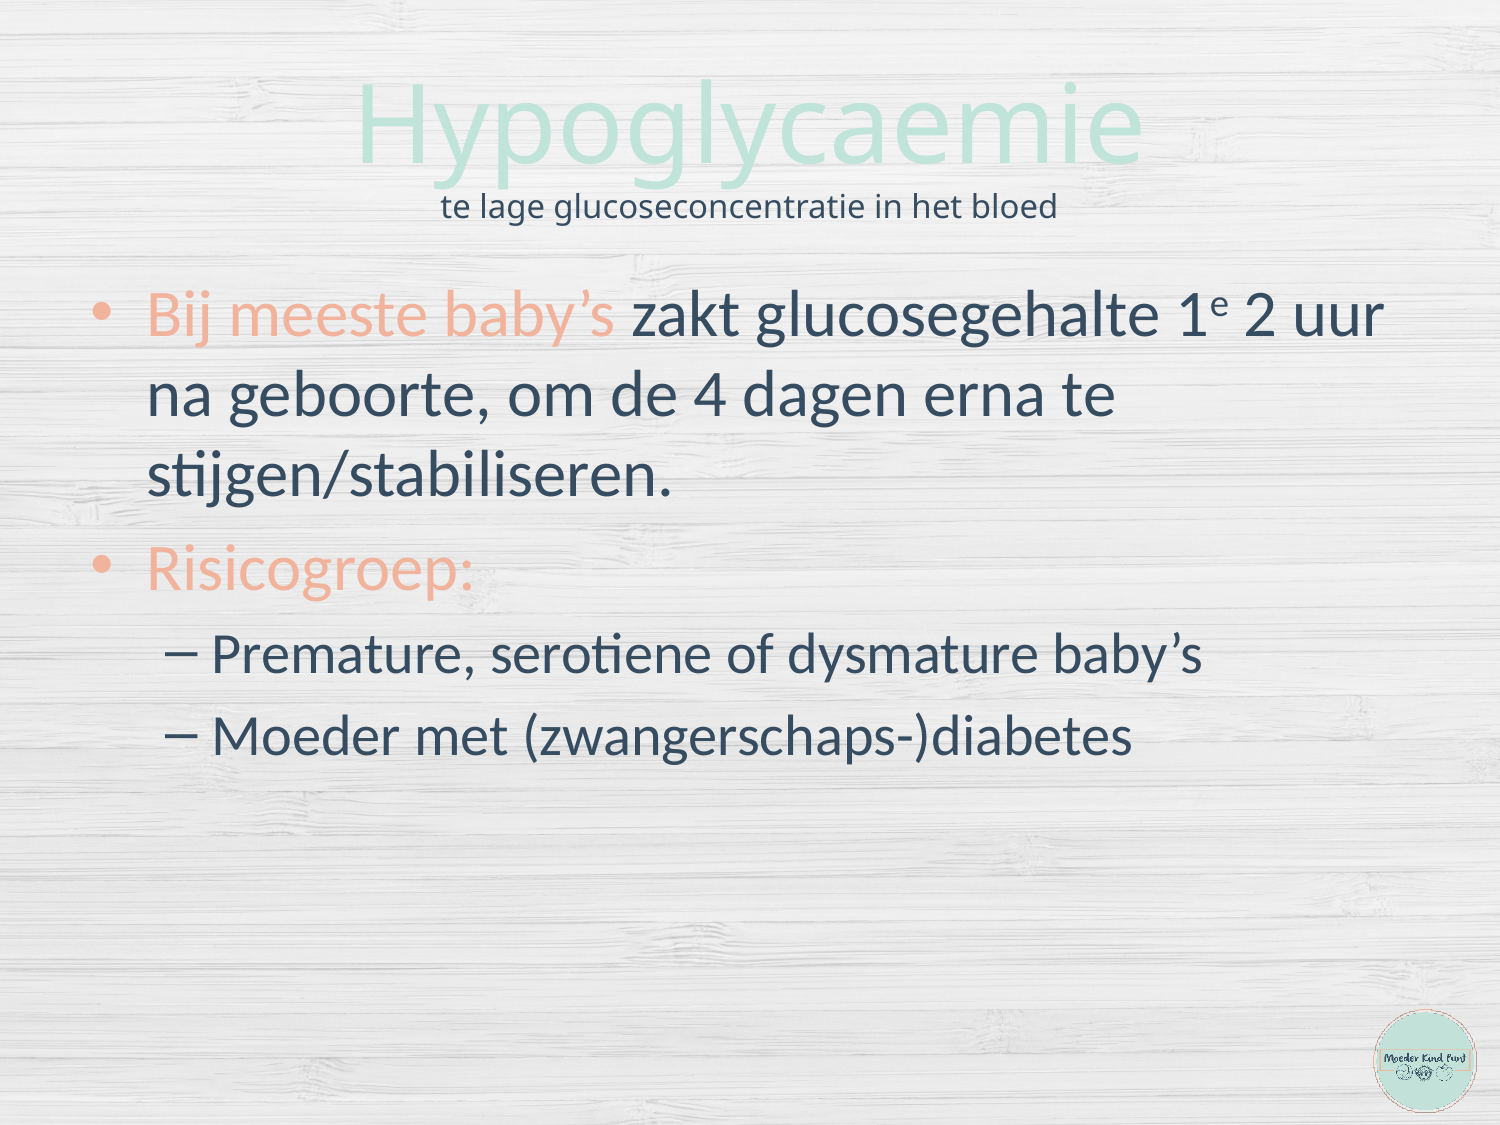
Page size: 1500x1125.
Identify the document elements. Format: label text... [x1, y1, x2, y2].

list Bij meeste baby’s zakt glucosegehalte 1e 2 uur na geboorte, om de 4 dagen erna te stijgen/stabiliseren. Risicogroep: Premature, serotiene of dysmature baby’s Moeder met (zwangerschaps-)diabetes [75, 262, 1425, 1005]
title Hypoglycaemie te lage glucoseconcentratie in het bloed [75, 45, 1425, 233]
picture [0, 0, 1500, 1125]
